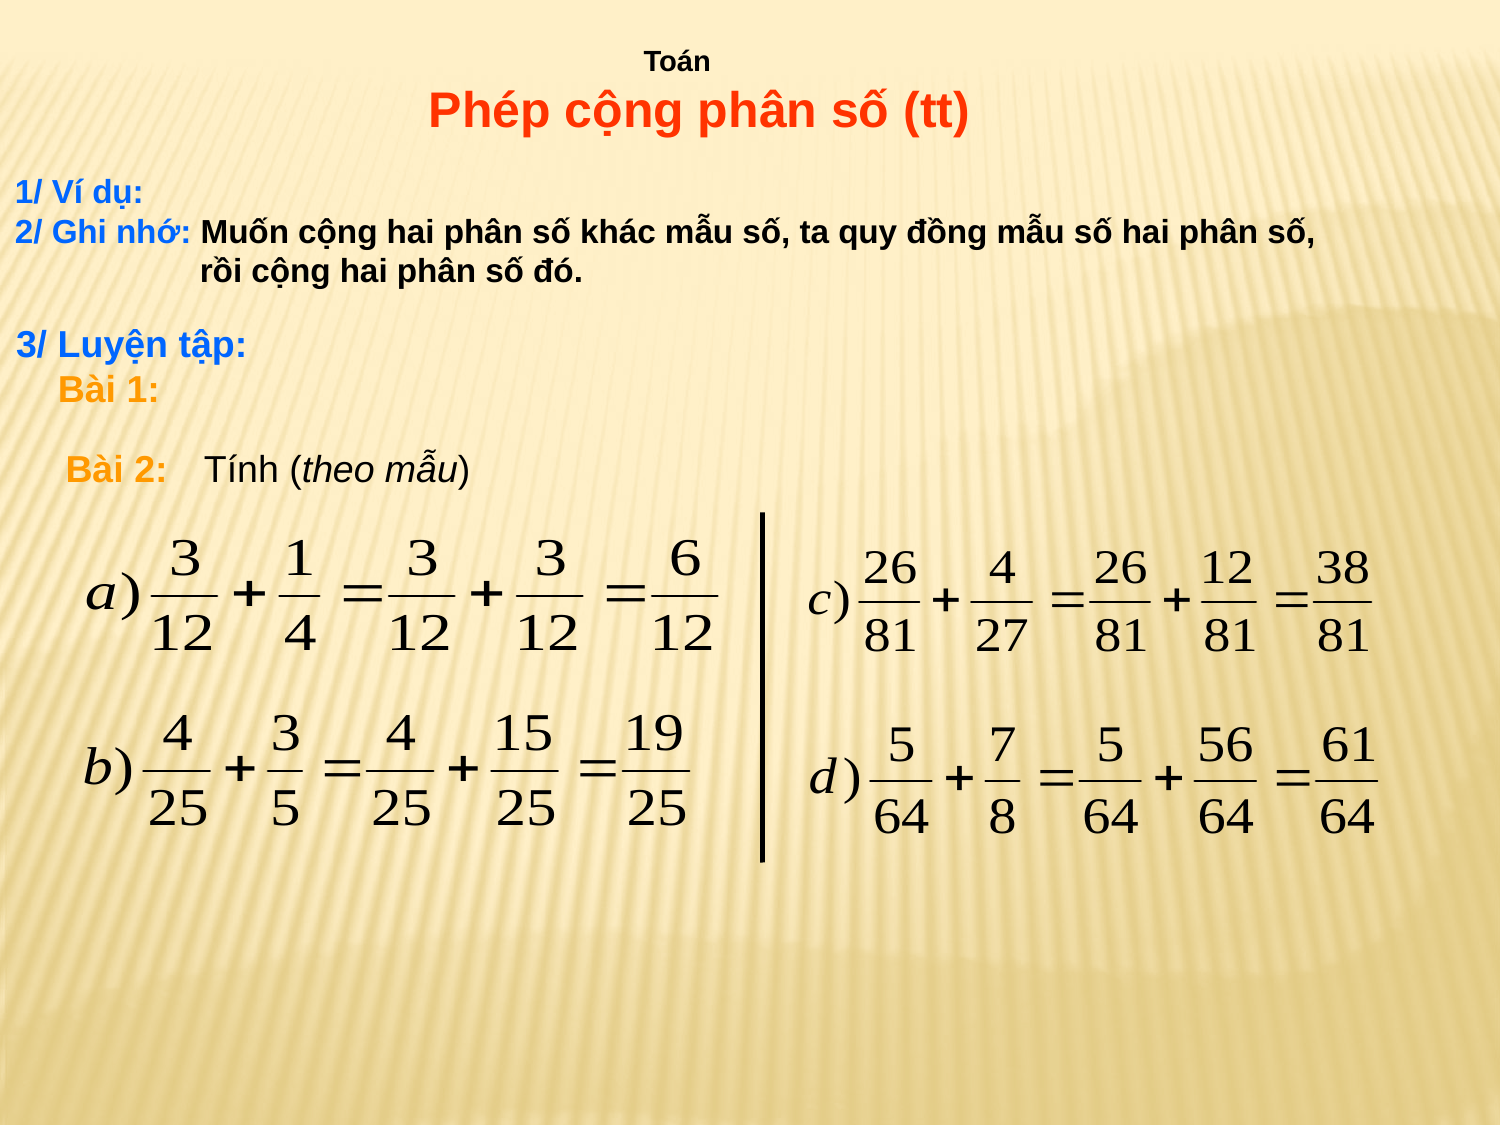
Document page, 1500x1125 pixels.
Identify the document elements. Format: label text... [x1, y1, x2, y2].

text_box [74, 699, 701, 838]
text_box Bài 2: [50, 437, 183, 498]
text_box Toán Phép cộng phân số (tt) [174, 0, 1338, 145]
text_box 3/ Luyện tập: Bài 1: [1, 312, 263, 418]
text_box 1/ Ví dụ: 2/ Ghi nhớ: Muốn cộng hai phân số khác mẫu số, ta quy đồng mẫu số hai phân số, rồi cộng hai phân số đó. [0, 162, 1500, 297]
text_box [74, 524, 733, 663]
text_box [799, 712, 1388, 845]
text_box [799, 537, 1381, 663]
text_box Tính (theo mẫu) [189, 437, 486, 498]
